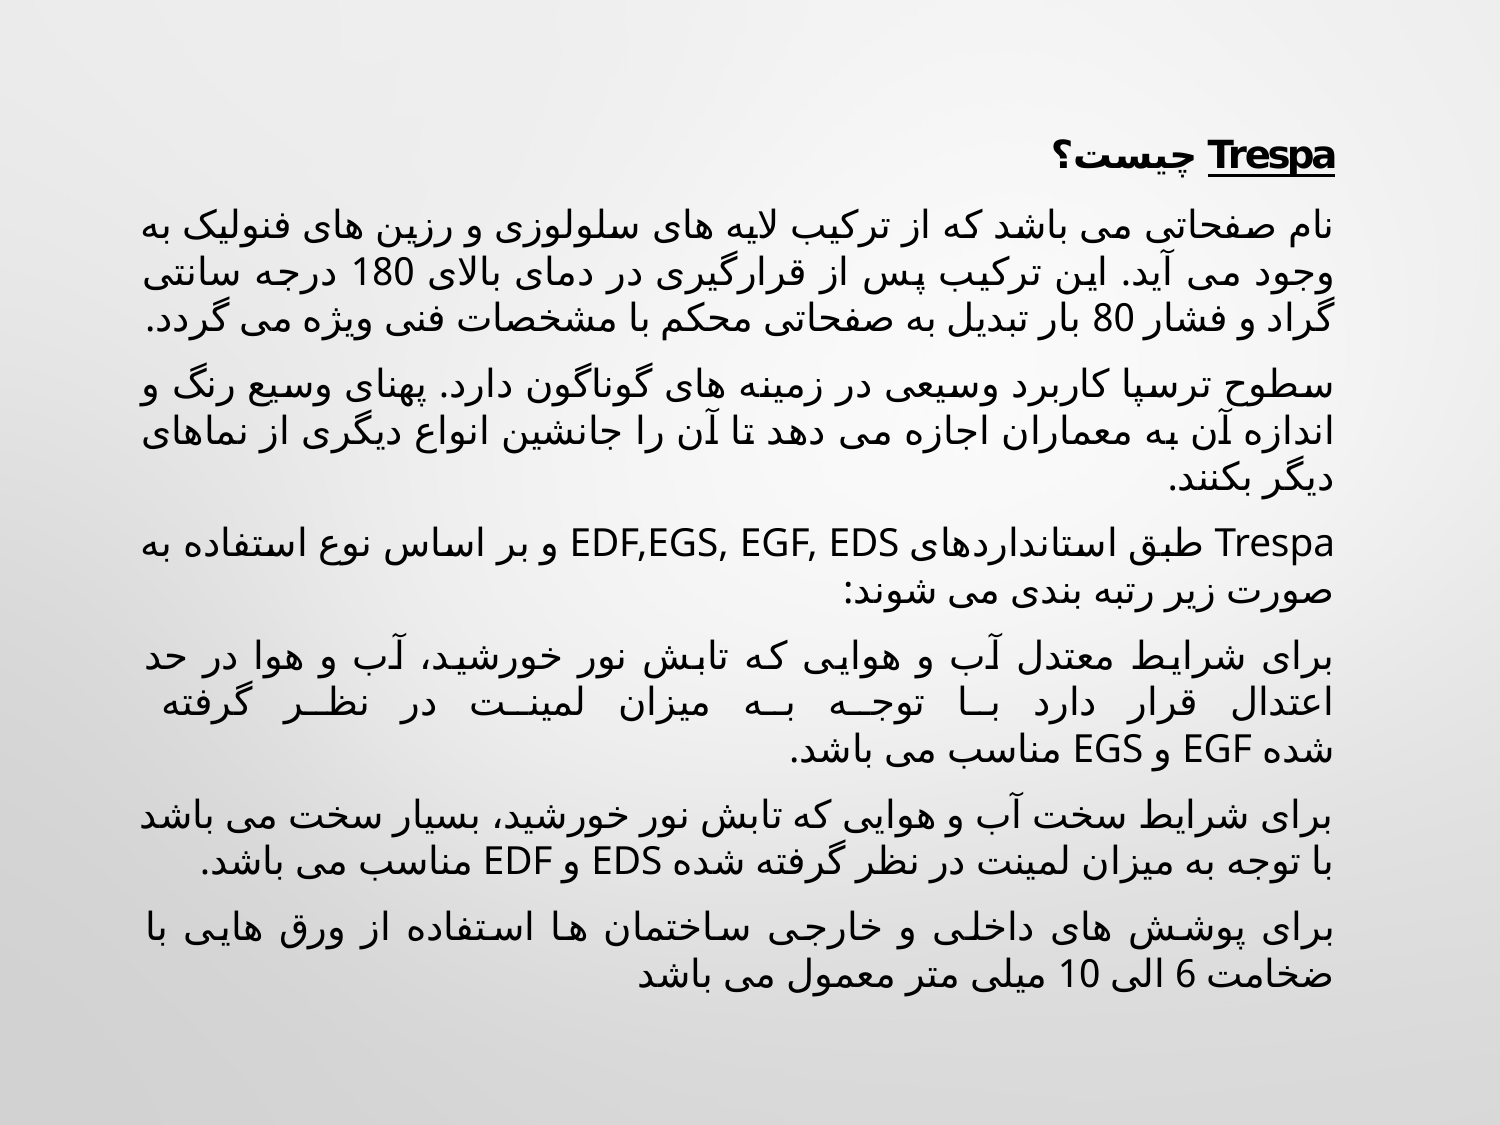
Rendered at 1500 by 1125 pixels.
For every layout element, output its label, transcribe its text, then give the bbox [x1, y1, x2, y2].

list Trespa چیست؟ نام صفحاتی می باشد که از ترکیب لایه های سلولوزی و رزین های فنولیک به وجود می آید. این ترکیب پس از قرارگیری در دمای بالای 180 درجه سانتی گراد و فشار 80 بار تبدیل به صفحاتی محکم با مشخصات فنی ویژه می گردد. سطوح ترسپا کاربرد وسیعی در زمینه های گوناگون دارد. پهنای وسیع رنگ و اندازه آن به معماران اجازه می دهد تا آن را جانشین انواع دیگری از نماهای دیگر بکنند. Trespa طبق استانداردهای EDF,EGS, EGF, EDS و بر اساس نوع استفاده به صورت زیر رتبه بندی می شوند: برای شرایط معتدل آب و هوایی که تابش نور خورشید، آب و هوا در حد اعتدال قرار دارد با توجه به میزان لمینت در نظر گرفته شده EGF و EGS مناسب می باشد. برای شرایط سخت آب و هوایی که تابش نور خورشید، بسیار سخت می باشد با توجه به میزان لمینت در نظر گرفته شده EDS و EDF مناسب می باشد. برای پوشش های داخلی و خارجی ساختمان ها استفاده از ورق هایی با ضخامت 6 الی 10 میلی متر معمول می باشد [125, 112, 1350, 1013]
